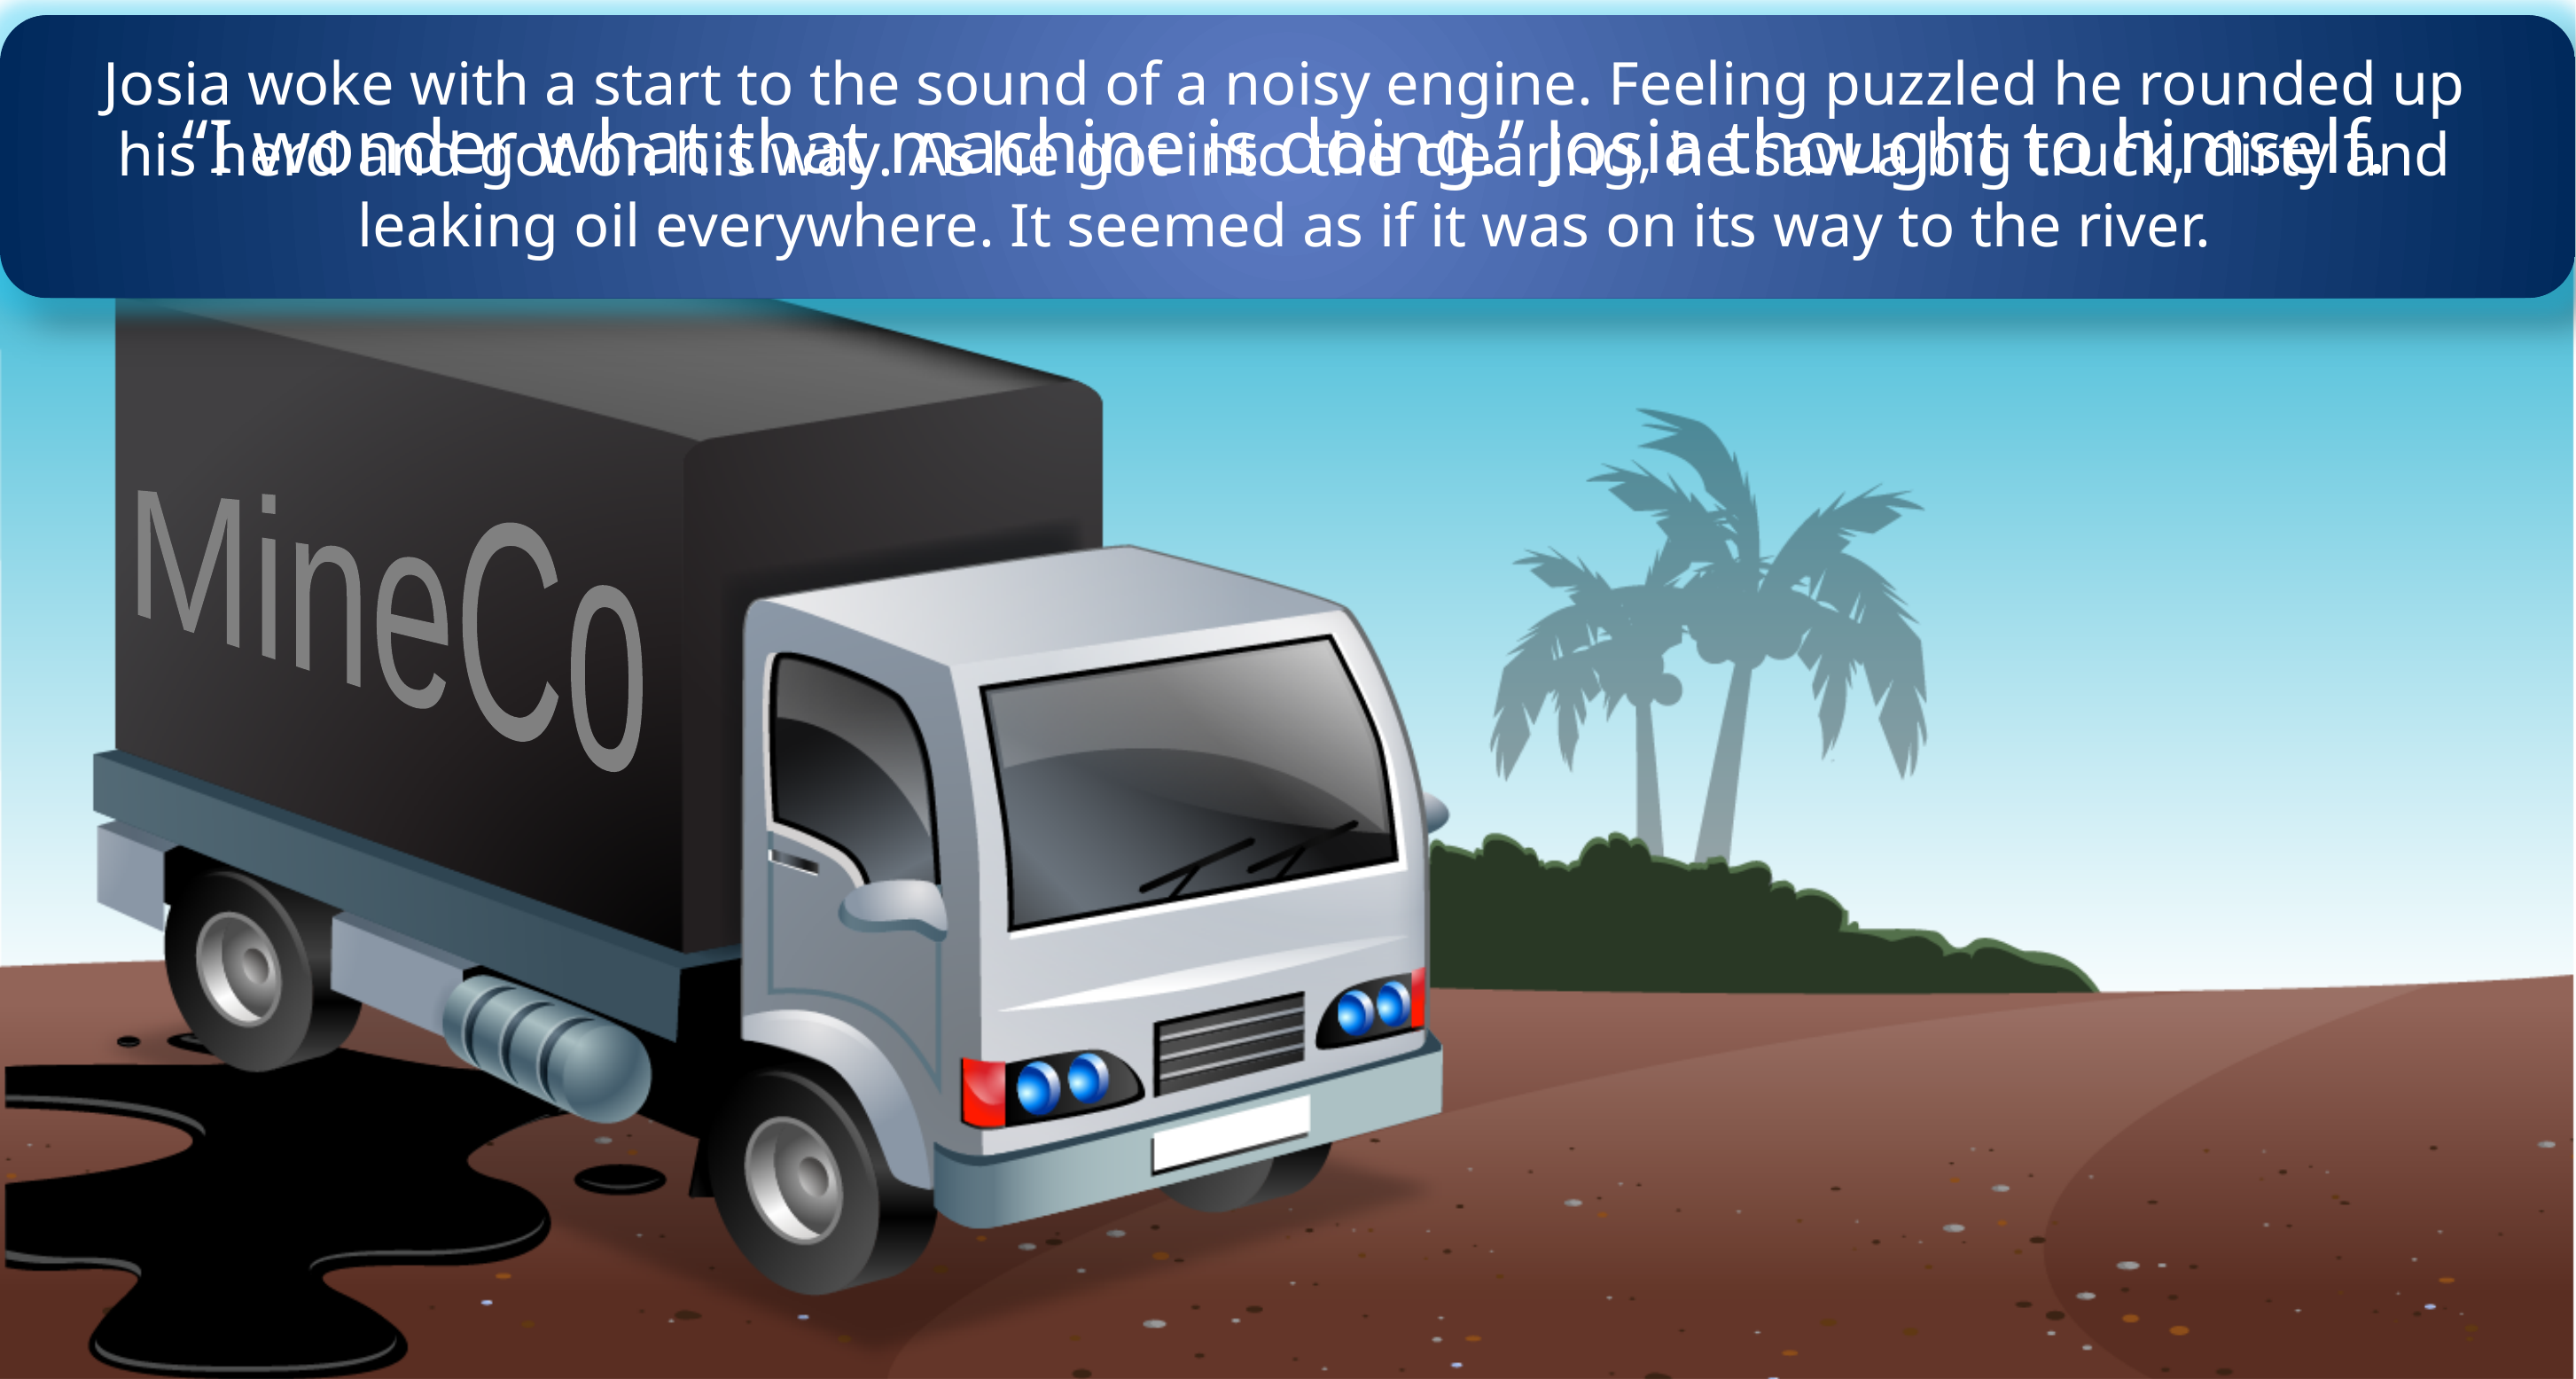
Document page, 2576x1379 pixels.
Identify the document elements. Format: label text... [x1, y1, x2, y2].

text_box Josia woke with a start to the sound of a noisy engine. Feeling puzzled he rounded up his herd and got on his way. As he got into the clearing, he saw a big truck, dirty and leaking oil everywhere. It seemed as if it was on its way to the river. [69, 39, 2502, 90]
text_box [0, 14, 2576, 90]
picture [0, 92, 2576, 1379]
